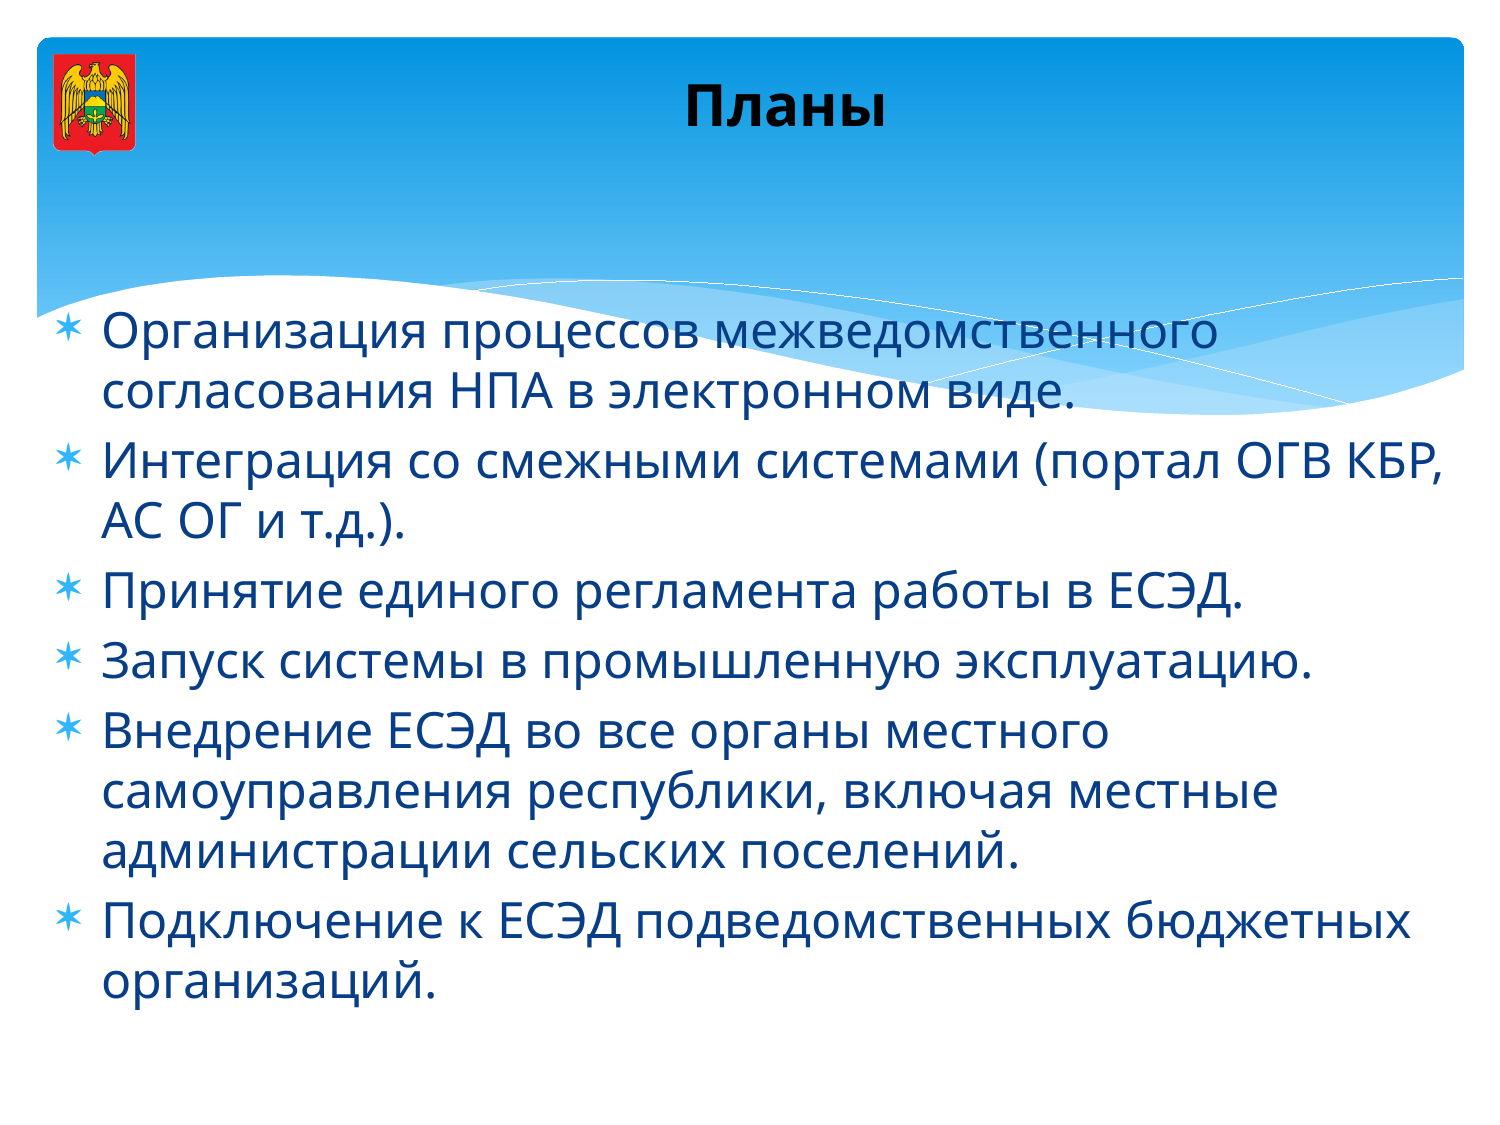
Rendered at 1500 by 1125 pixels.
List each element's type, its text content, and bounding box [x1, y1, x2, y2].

list Организация процессов межведомственного согласования НПА в электронном виде. Интеграция со смежными системами (портал ОГВ КБР, АС ОГ и т.д.). Принятие единого регламента работы в ЕСЭД. Запуск системы в промышленную эксплуатацию. Внедрение ЕСЭД во все органы местного самоуправления республики, включая местные администрации сельских поселений. Подключение к ЕСЭД подведомственных бюджетных организаций. [41, 290, 1471, 1107]
title Планы [154, 52, 1448, 155]
picture [52, 55, 156, 157]
